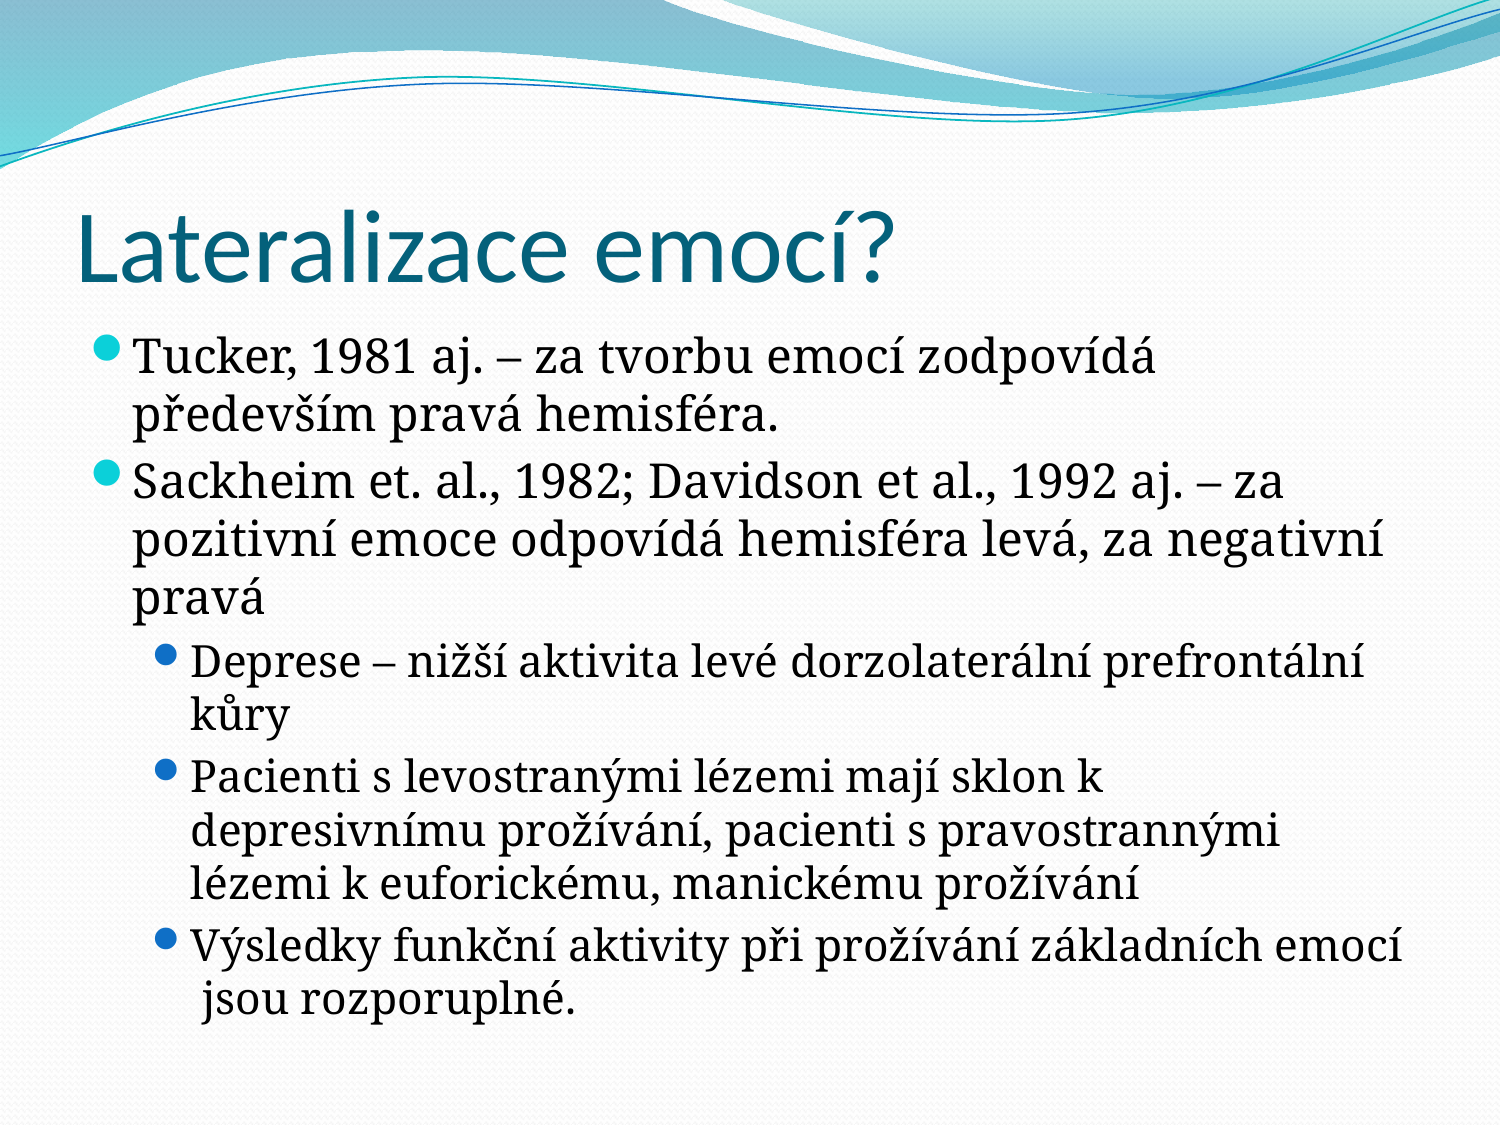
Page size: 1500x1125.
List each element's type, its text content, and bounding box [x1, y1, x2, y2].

title Lateralizace emocí? [75, 115, 1425, 303]
list Tucker, 1981 aj. – za tvorbu emocí zodpovídá především pravá hemisféra. Sackheim et. al., 1982; Davidson et al., 1992 aj. – za pozitivní emoce odpovídá hemisféra levá, za negativní pravá Deprese – nižší aktivita levé dorzolaterální prefrontální kůry Pacienti s levostranými lézemi mají sklon k depresivnímu prožívání, pacienti s pravostrannými lézemi k euforickému, manickému prožívání Výsledky funkční aktivity při prožívání základních emocí jsou rozporuplné. [75, 317, 1425, 1038]
